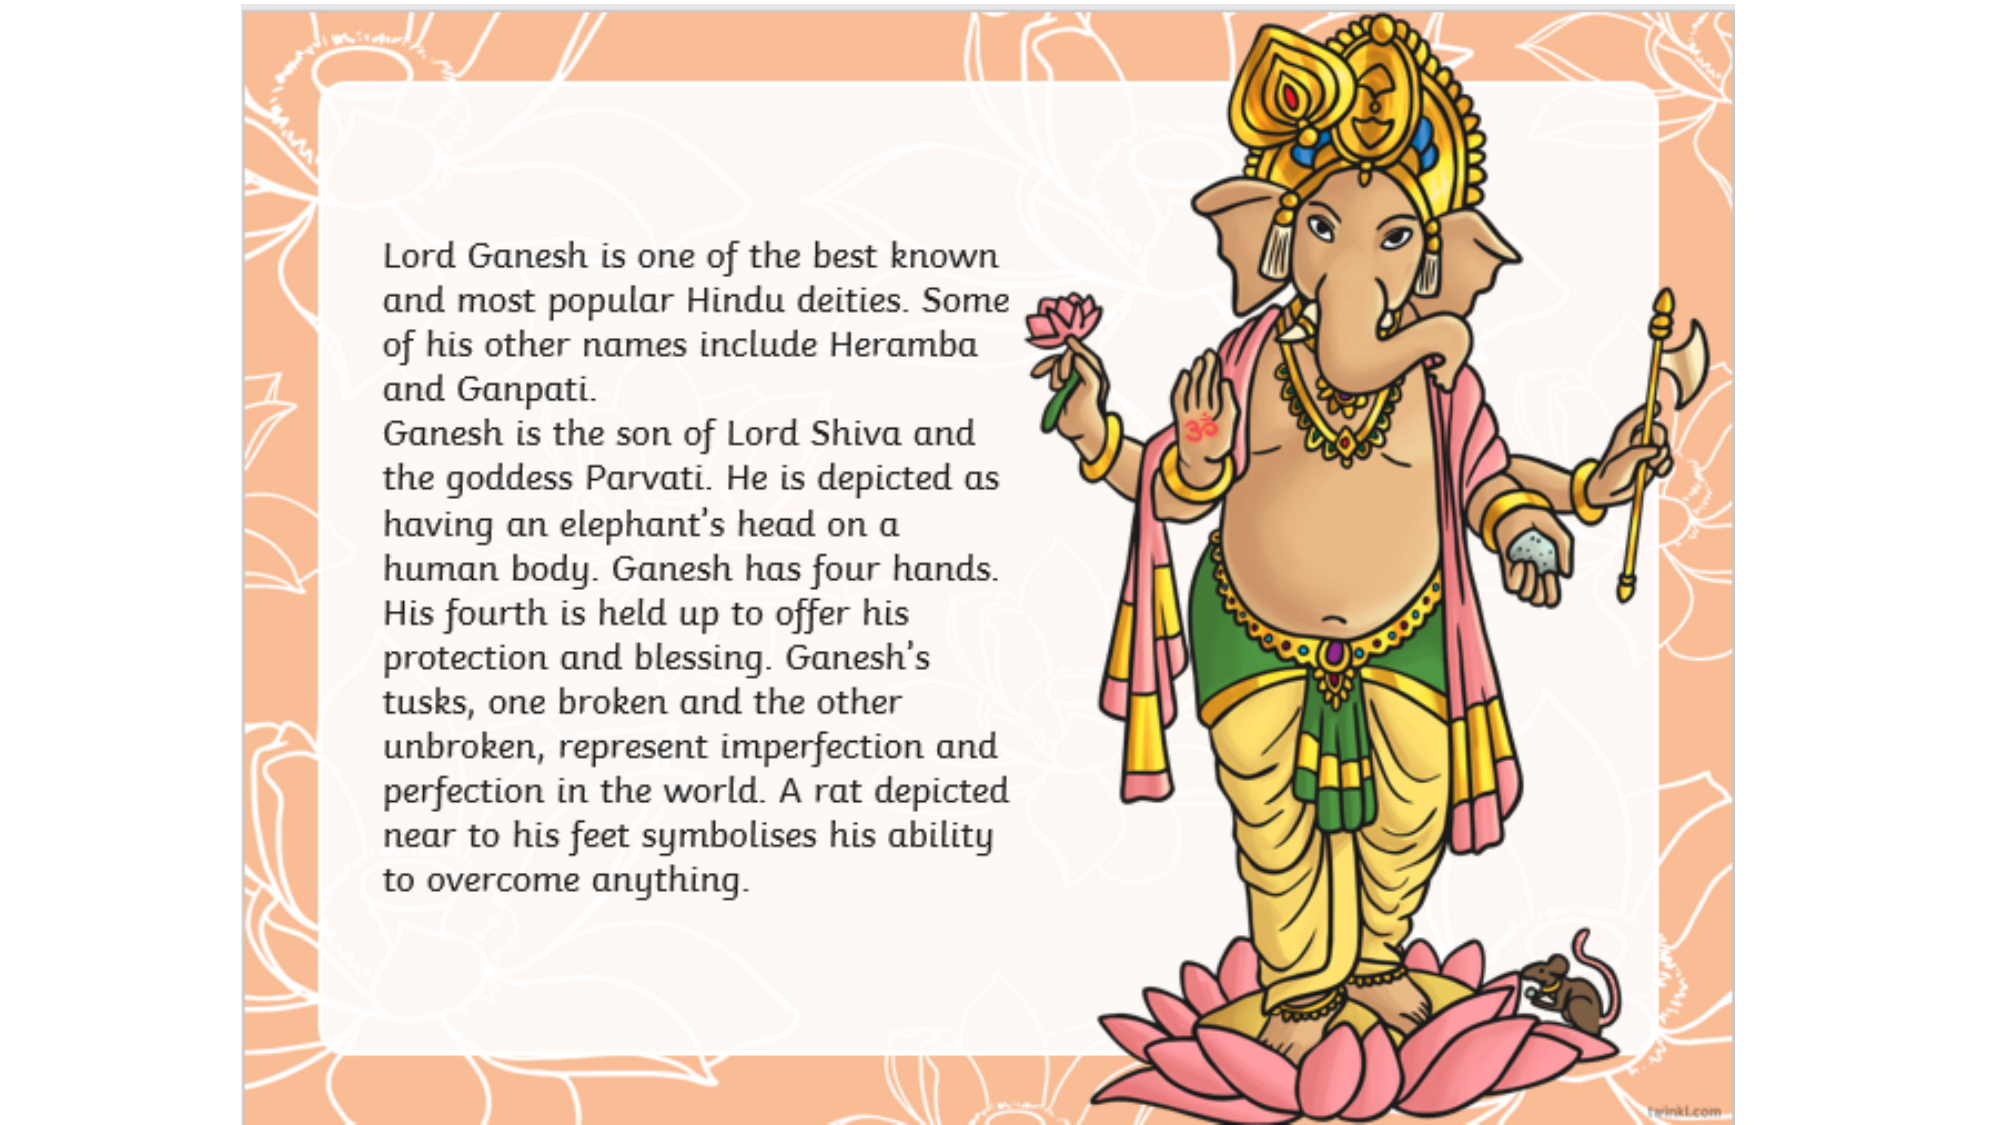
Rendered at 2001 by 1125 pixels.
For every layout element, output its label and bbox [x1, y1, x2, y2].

picture [241, 4, 1735, 1125]
